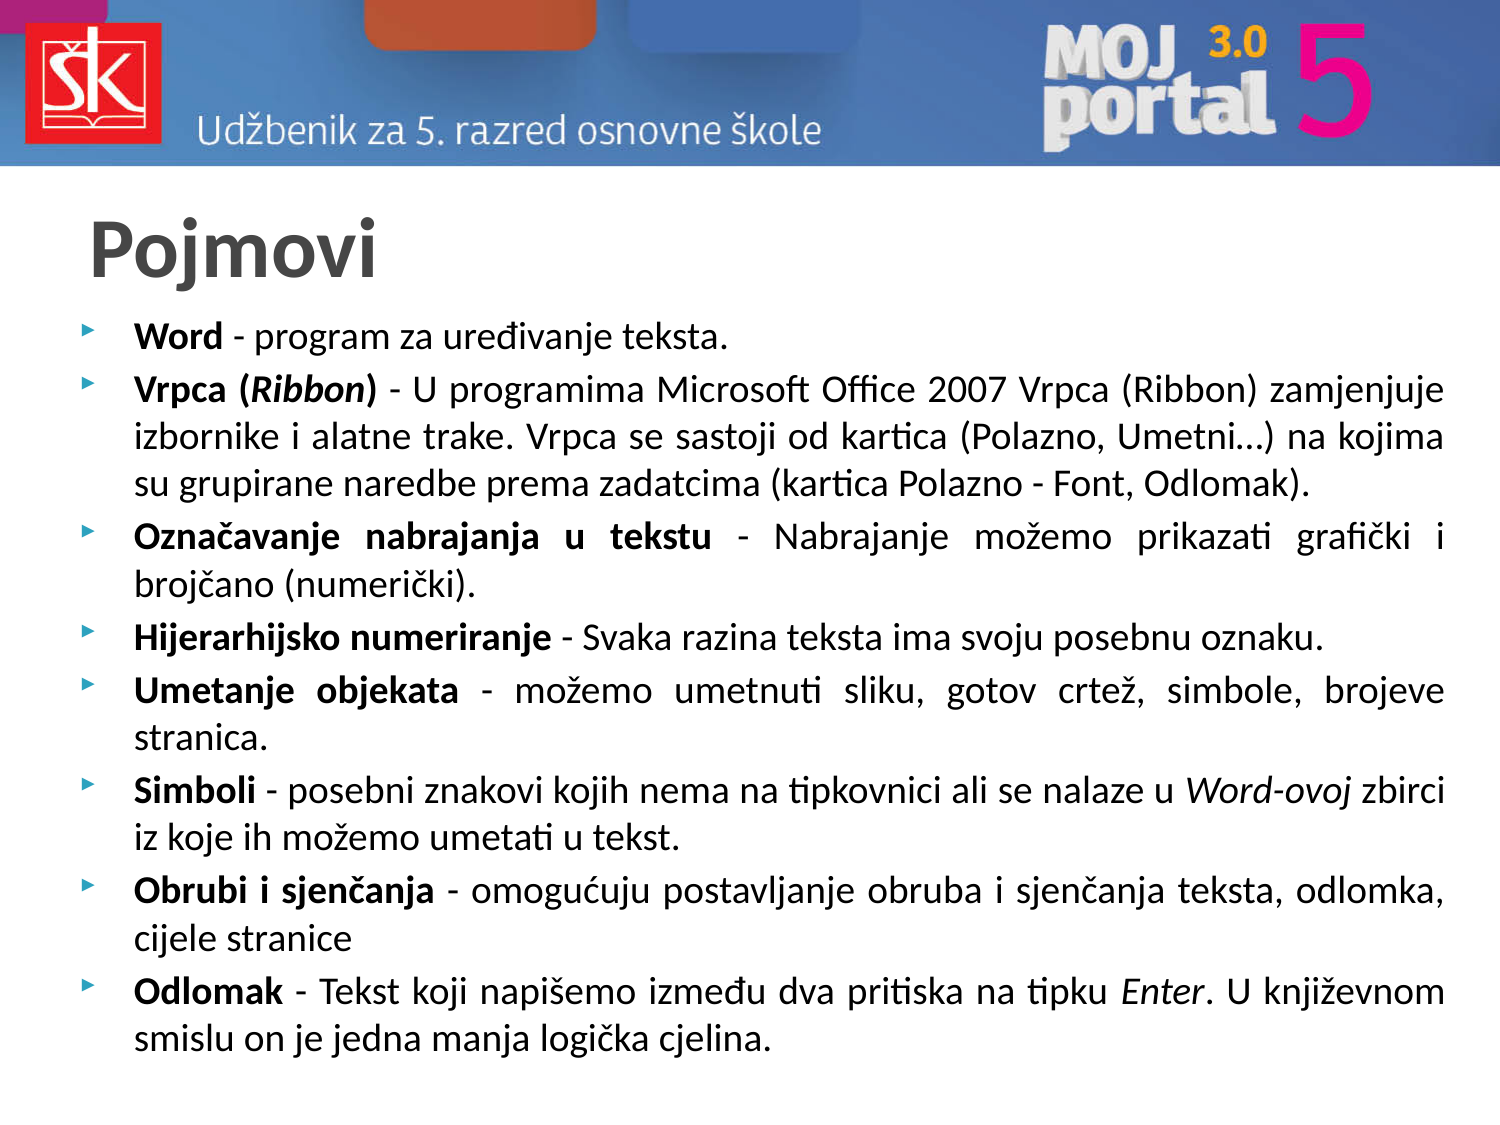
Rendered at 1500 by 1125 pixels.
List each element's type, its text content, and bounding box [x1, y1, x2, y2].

title Pojmovi [75, 149, 1425, 337]
list Word - program za uređivanje teksta. Vrpca (Ribbon) - U programima Microsoft Office 2007 Vrpca (Ribbon) zamjenjuje izbornike i alatne trake. Vrpca se sastoji od kartica (Polazno, Umetni…) na kojima su grupirane naredbe prema zadatcima (kartica Polazno - Font, Odlomak). Označavanje nabrajanja u tekstu - Nabrajanje možemo prikazati grafički i brojčano (numerički). Hijerarhijsko numeriranje - Svaka razina teksta ima svoju posebnu oznaku. Umetanje objekata - možemo umetnuti sliku, gotov crtež, simbole, brojeve stranica. Simboli - posebni znakovi kojih nema na tipkovnici ali se nalaze u Word-ovoj zbirci iz koje ih možemo umetati u tekst. Obrubi i sjenčanja - omogućuju postavljanje obruba i sjenčanja teksta, odlomka, cijele stranice Odlomak - Tekst koji napišemo između dva pritiska na tipku Enter. U književnom smislu on je jedna manja logička cjelina. [64, 302, 1461, 1114]
picture [0, 0, 1500, 1125]
